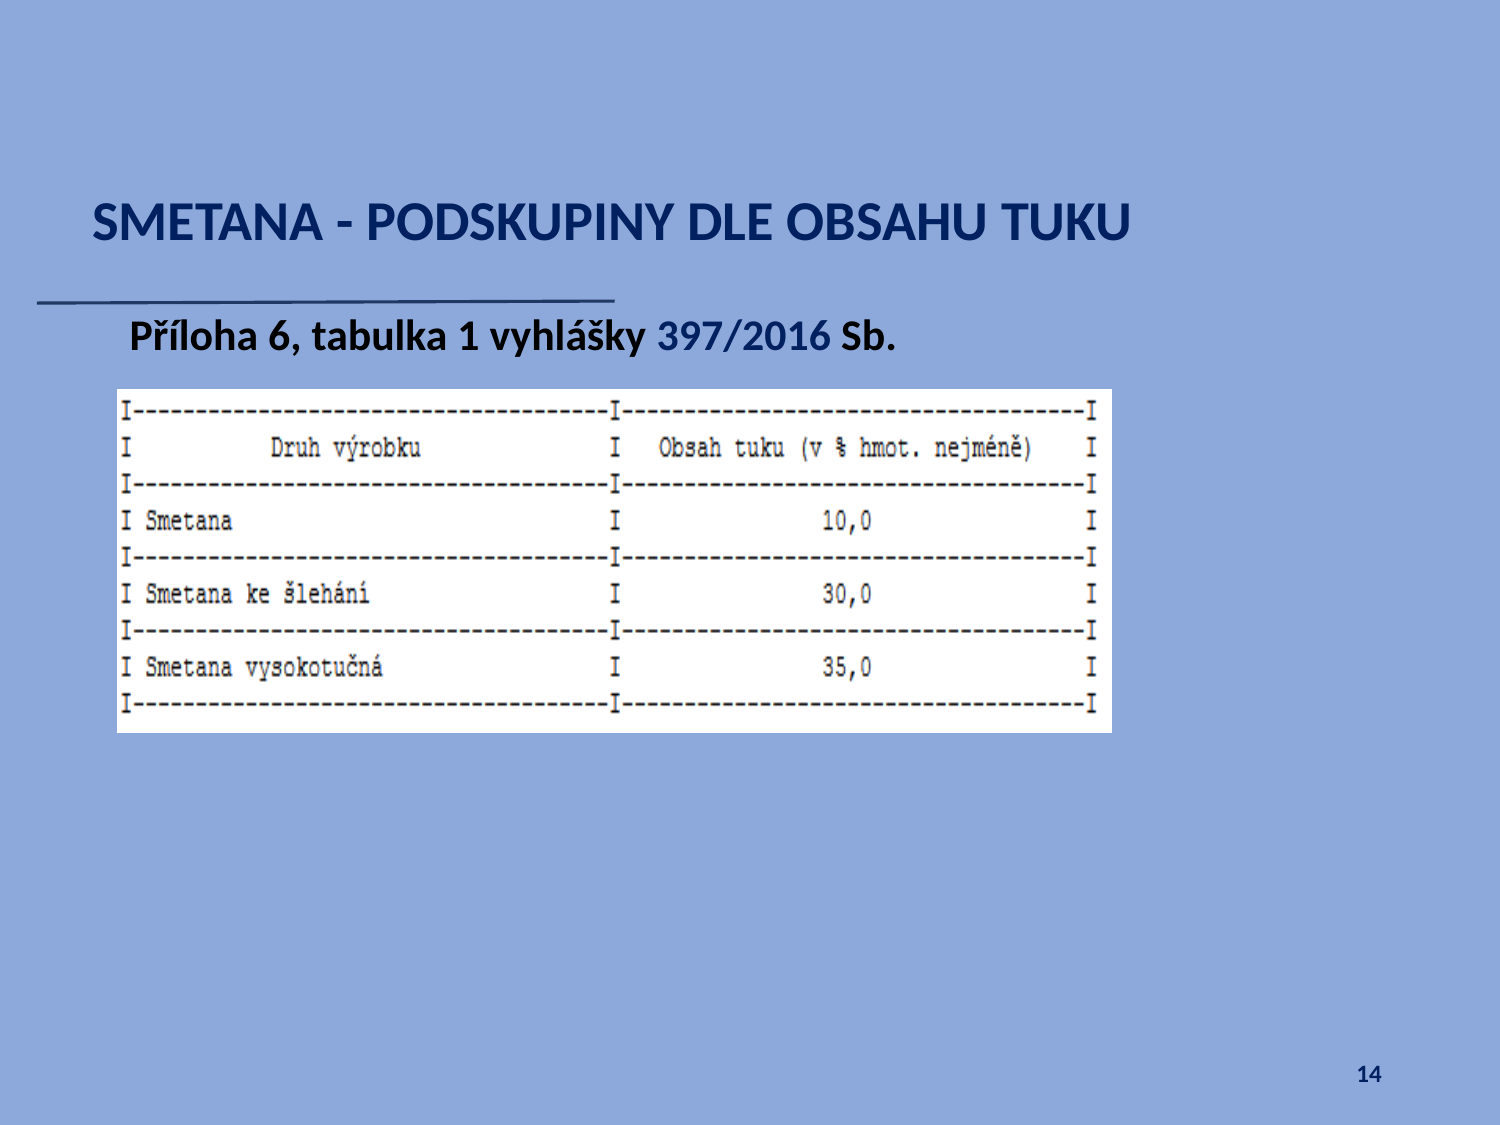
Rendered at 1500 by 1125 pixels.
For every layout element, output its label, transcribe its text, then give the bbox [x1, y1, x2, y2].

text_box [36, 300, 615, 304]
slide_number 14 [1059, 1042, 1397, 1103]
title SMETANA - PODSKUPINY DLE OBSAHU TUKU [77, 140, 1371, 299]
list Příloha 6, tabulka 1 vyhlášky 397/2016 Sb. [114, 292, 1383, 888]
picture [117, 388, 1113, 734]
